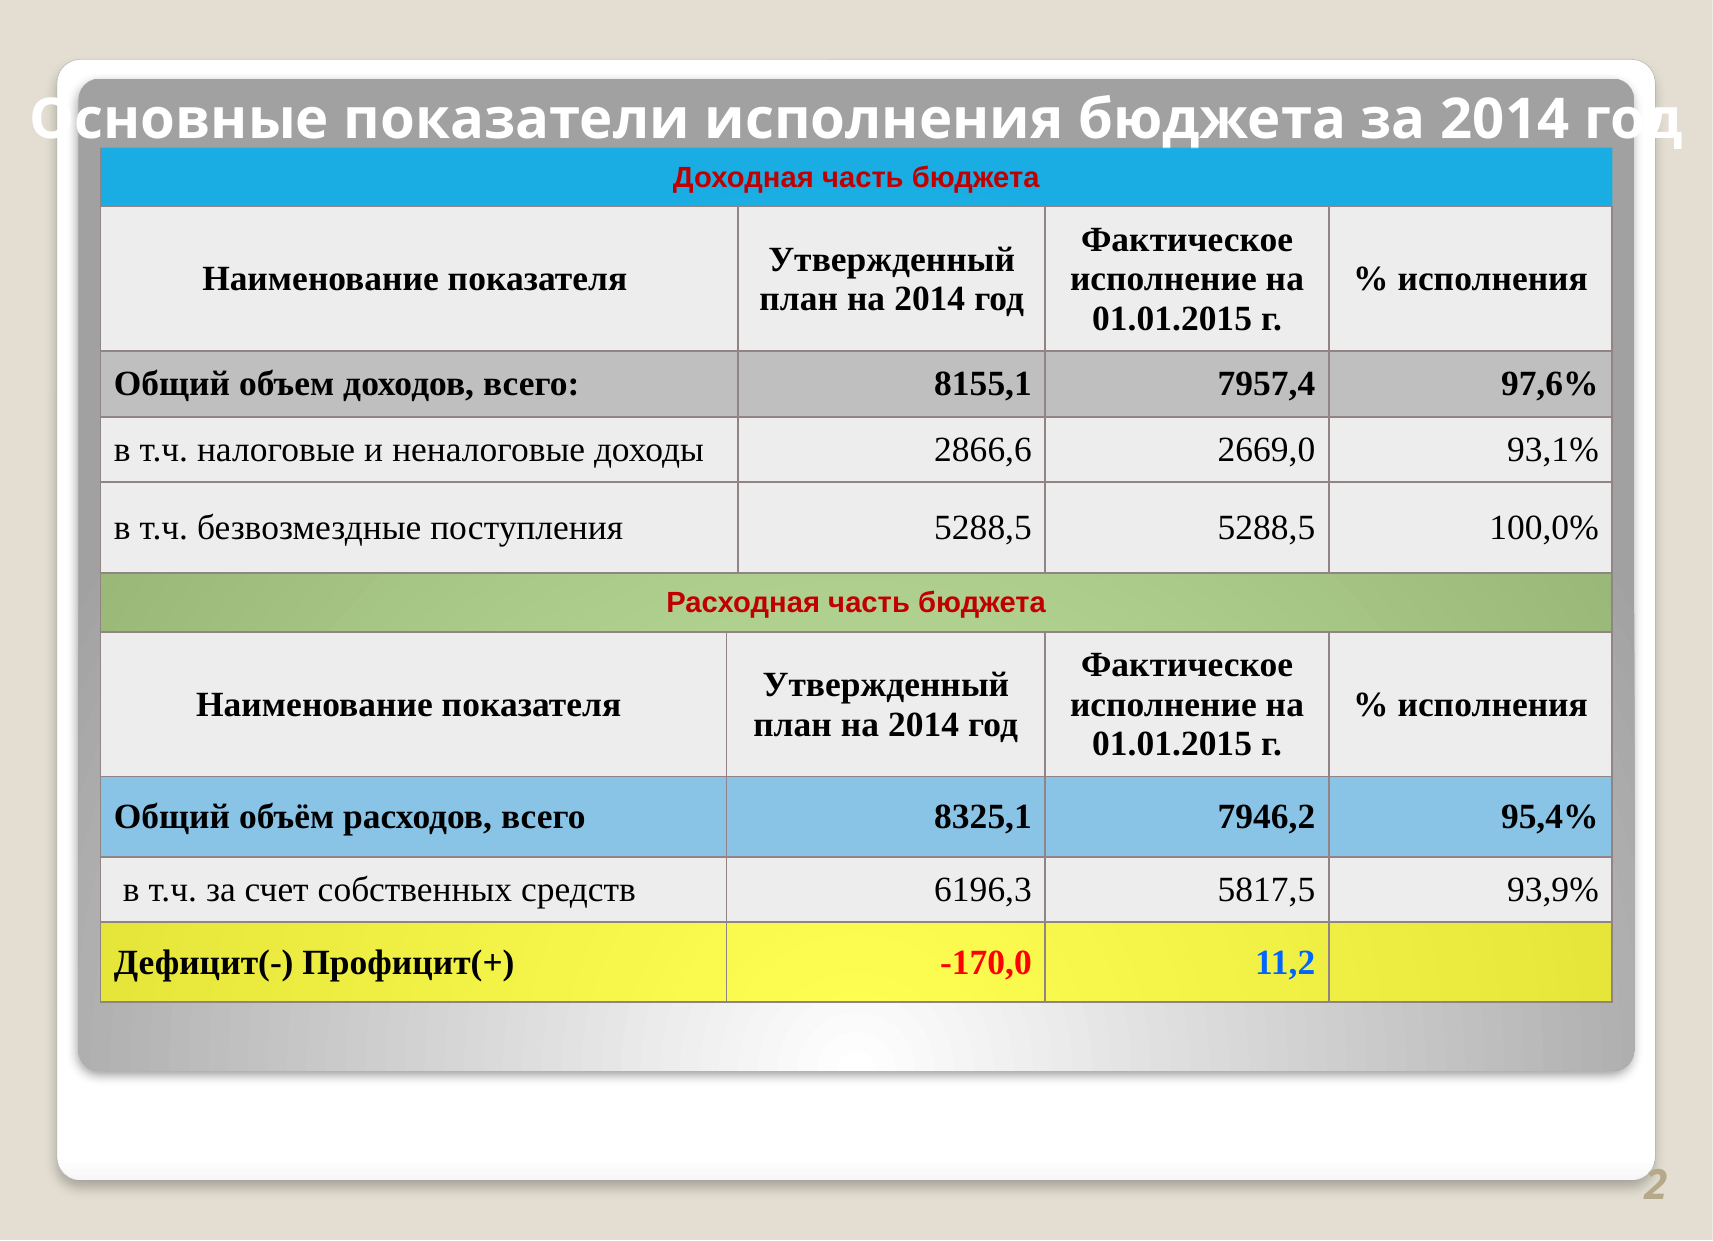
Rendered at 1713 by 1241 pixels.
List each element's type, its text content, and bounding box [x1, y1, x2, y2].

table_cell Фактическое исполнение на 01.01.2015 г. [1046, 207, 1328, 350]
table_cell 8155,1 [739, 352, 1044, 416]
table_cell Общий объем доходов, всего: [101, 352, 737, 416]
table_cell 5817,5 [1046, 858, 1328, 921]
table_cell 8325,1 [727, 777, 1044, 856]
table_cell в т.ч. безвозмездные поступления [101, 483, 737, 572]
table_cell 6196,3 [727, 858, 1044, 921]
table_header Расходная часть бюджета [101, 574, 1611, 631]
table_cell Общий объём расходов, всего [101, 777, 726, 856]
table_cell 5288,5 [739, 483, 1044, 572]
table_cell Дефицит(-) Профицит(+) [101, 923, 726, 1001]
table_cell в т.ч. за счет собственных средств [101, 858, 726, 921]
table_cell % исполнения [1330, 633, 1611, 776]
table_cell Наименование показателя [101, 207, 737, 350]
table_cell -170,0 [727, 923, 1044, 1001]
table_cell [1330, 923, 1611, 1001]
table_cell 95,4% [1330, 777, 1611, 856]
table_header Доходная часть бюджета [101, 148, 1612, 206]
table_cell 2669,0 [1046, 418, 1328, 481]
table_cell 7946,2 [1046, 777, 1328, 856]
table_cell 97,6% [1330, 352, 1611, 416]
table_cell 7957,4 [1046, 352, 1328, 416]
table_cell 11,2 [1046, 923, 1328, 1001]
table_cell в т.ч. налоговые и неналоговые доходы [101, 418, 737, 481]
table_cell 93,9% [1330, 858, 1611, 921]
table_cell Фактическое исполнение на 01.01.2015 г. [1046, 633, 1328, 776]
table_cell 2866,6 [739, 418, 1044, 481]
text_box Основные показатели исполнения бюджета за 2014 год [0, 28, 1713, 95]
slide_number 2 [1598, 1157, 1685, 1224]
table_cell Утвержденный план на 2014 год [727, 633, 1044, 776]
table_cell Утвержденный план на 2014 год [739, 207, 1044, 350]
table_cell % исполнения [1330, 207, 1611, 350]
table_cell 93,1% [1330, 418, 1611, 481]
table_cell 5288,5 [1046, 483, 1328, 572]
table_cell Наименование показателя [101, 633, 726, 776]
table_cell 100,0% [1330, 483, 1611, 572]
